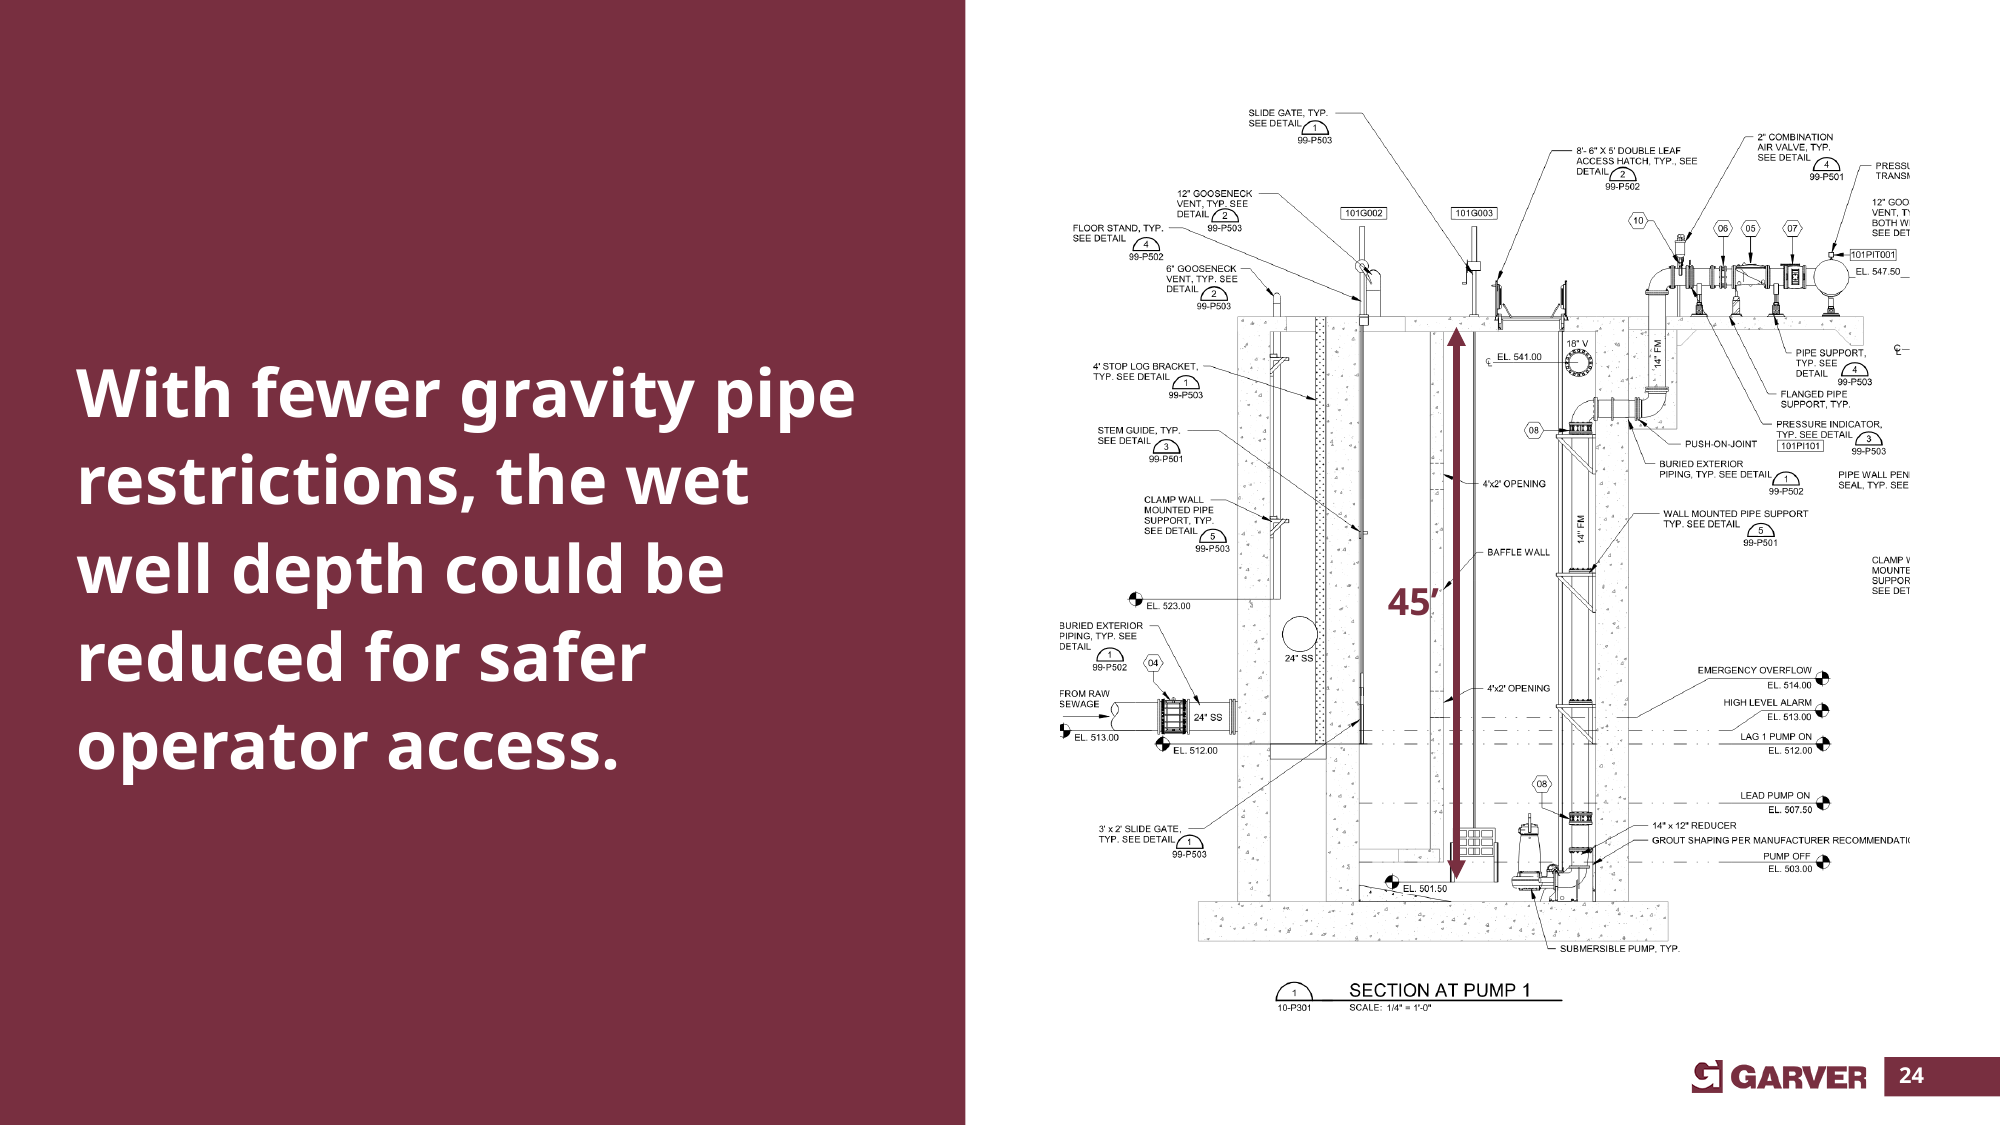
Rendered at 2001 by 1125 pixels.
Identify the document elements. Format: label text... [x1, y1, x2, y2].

picture [909, 0, 2000, 1125]
title With fewer gravity pipe restrictions, the wet well depth could be reduced for safer operator access. [0, 0, 909, 1125]
